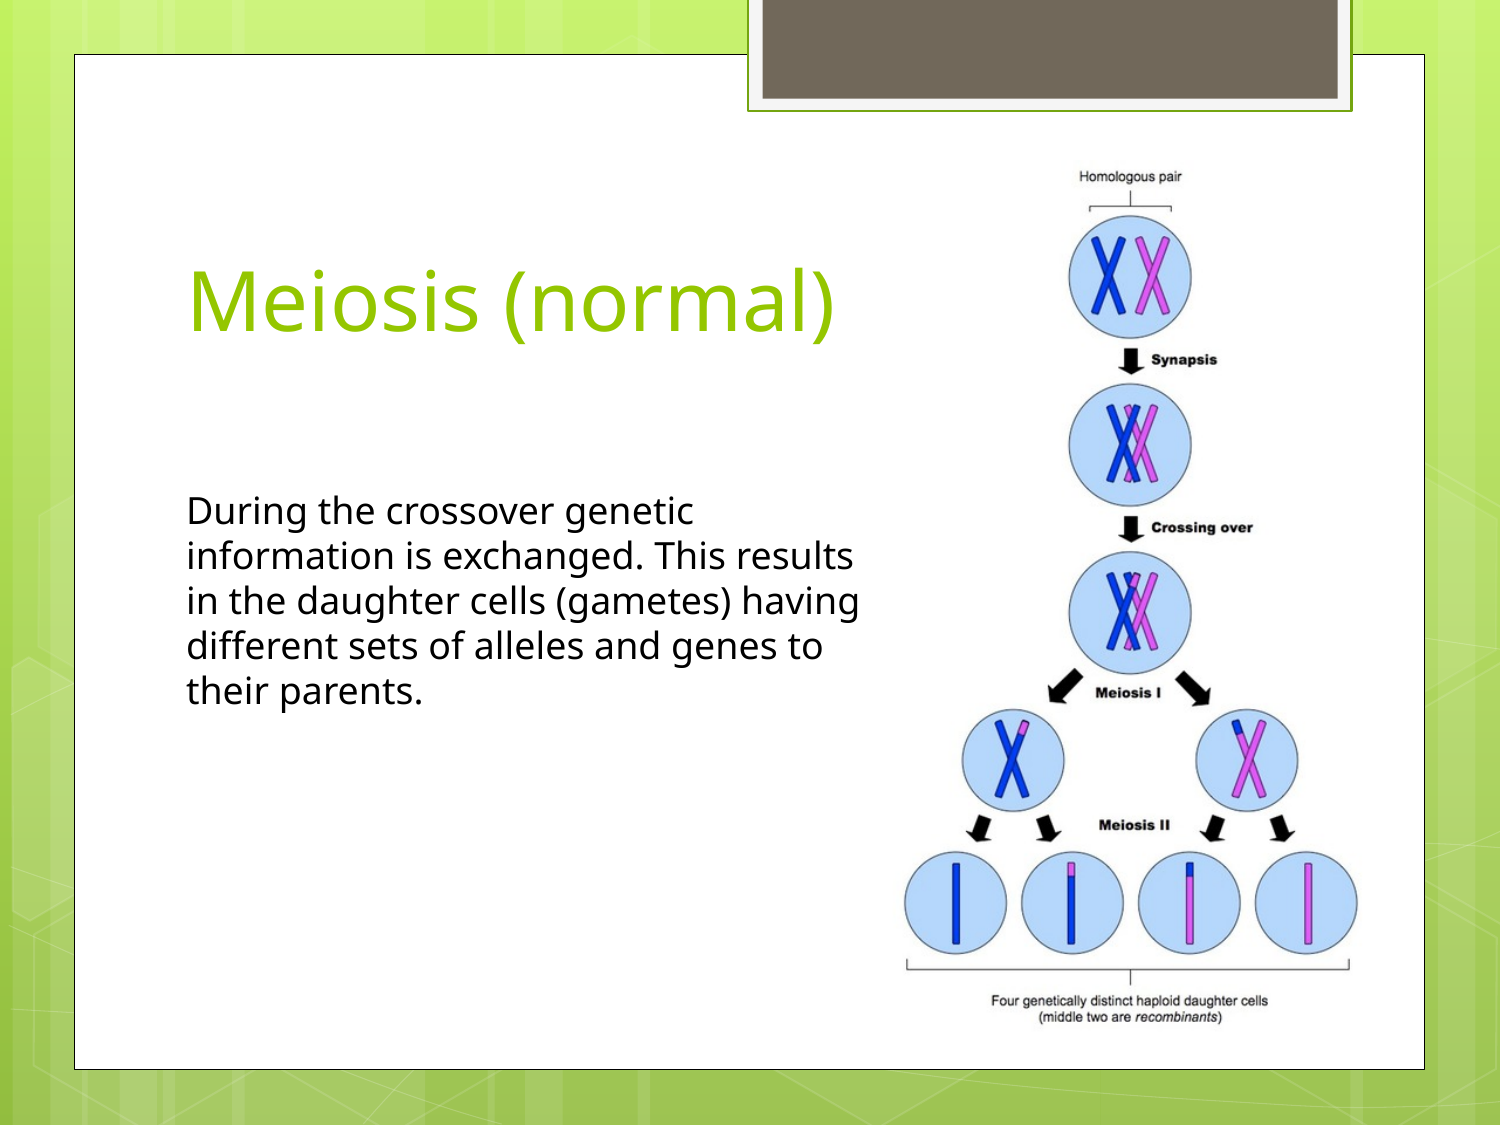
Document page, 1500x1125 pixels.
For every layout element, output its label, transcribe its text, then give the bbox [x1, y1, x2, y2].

title Meiosis (normal) [171, 168, 851, 357]
picture [856, 160, 1371, 1037]
text_box During the crossover genetic information is exchanged. This results in the daughter cells (gametes) having different sets of alleles and genes to their parents. [171, 479, 850, 720]
